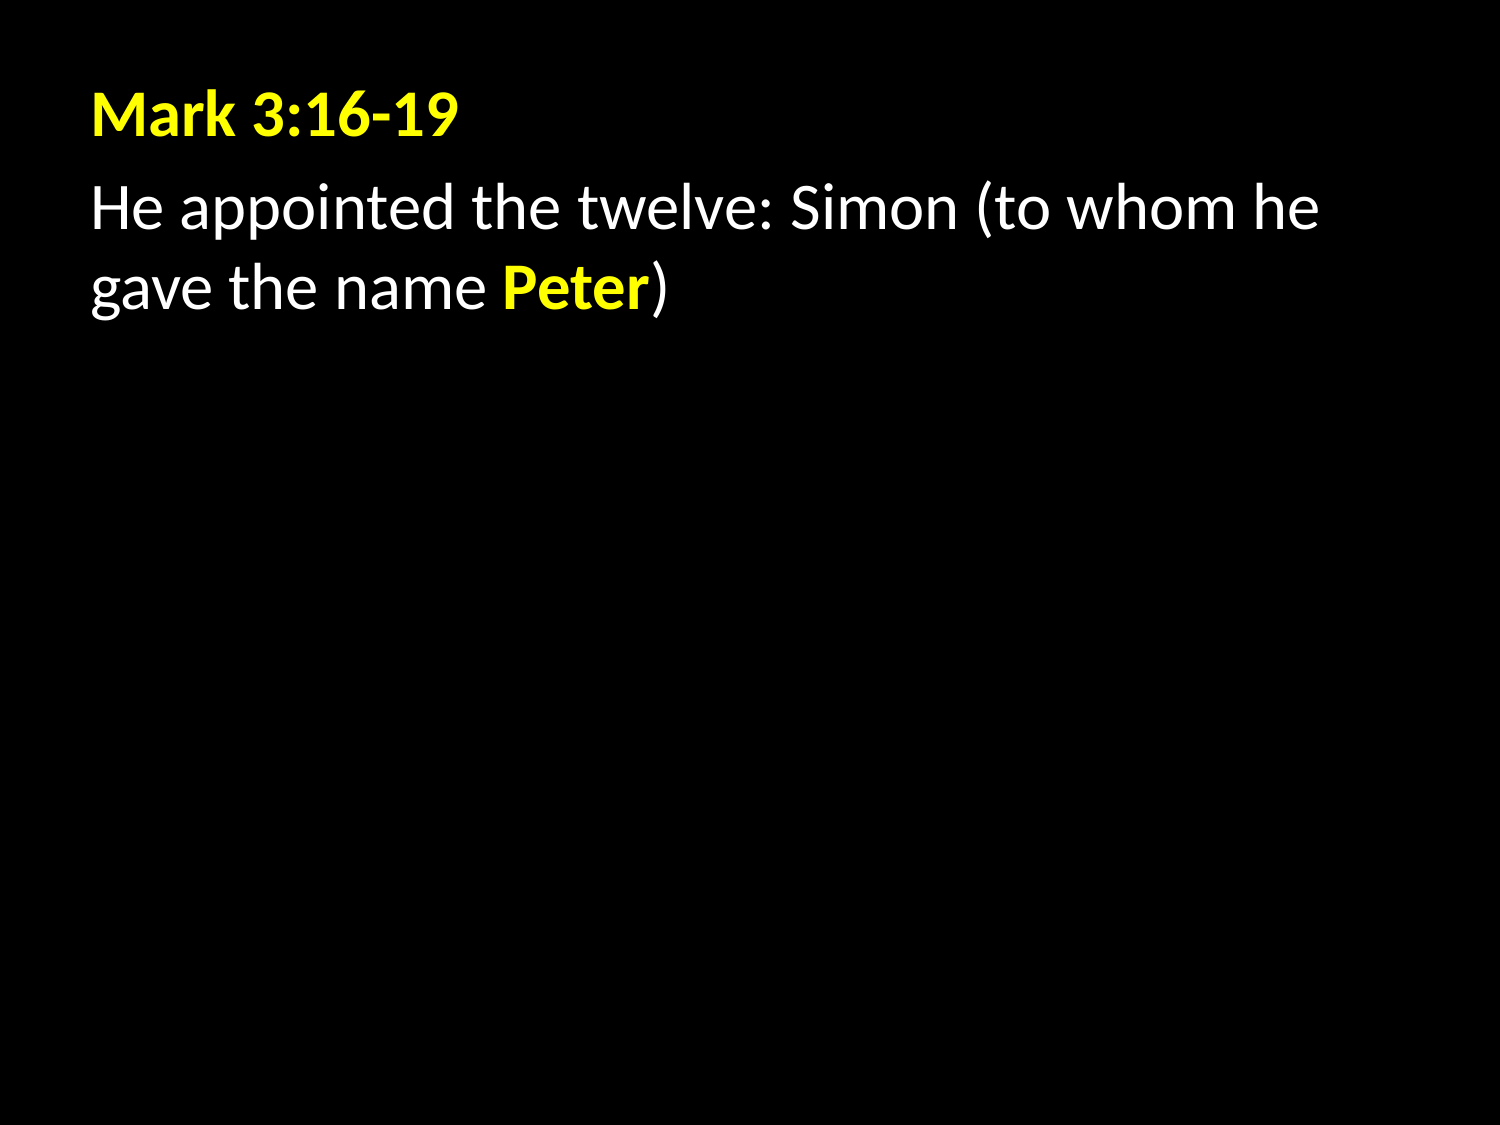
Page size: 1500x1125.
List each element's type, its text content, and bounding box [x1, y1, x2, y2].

list Mark 3:16-19 He appointed the twelve: Simon (to whom he gave the name Peter); James the son of Zebedee and John the brother of James (to whom he gave the name Boanerges, that is, Sons of Thunder); Andrew, and Philip, and Bartholomew, and Matthew, and Thomas, and James the son of Alphas, and Thaddaeus, and Simon the Zealot, and Judas Iscariot, who betrayed him. [75, 62, 1425, 1067]
